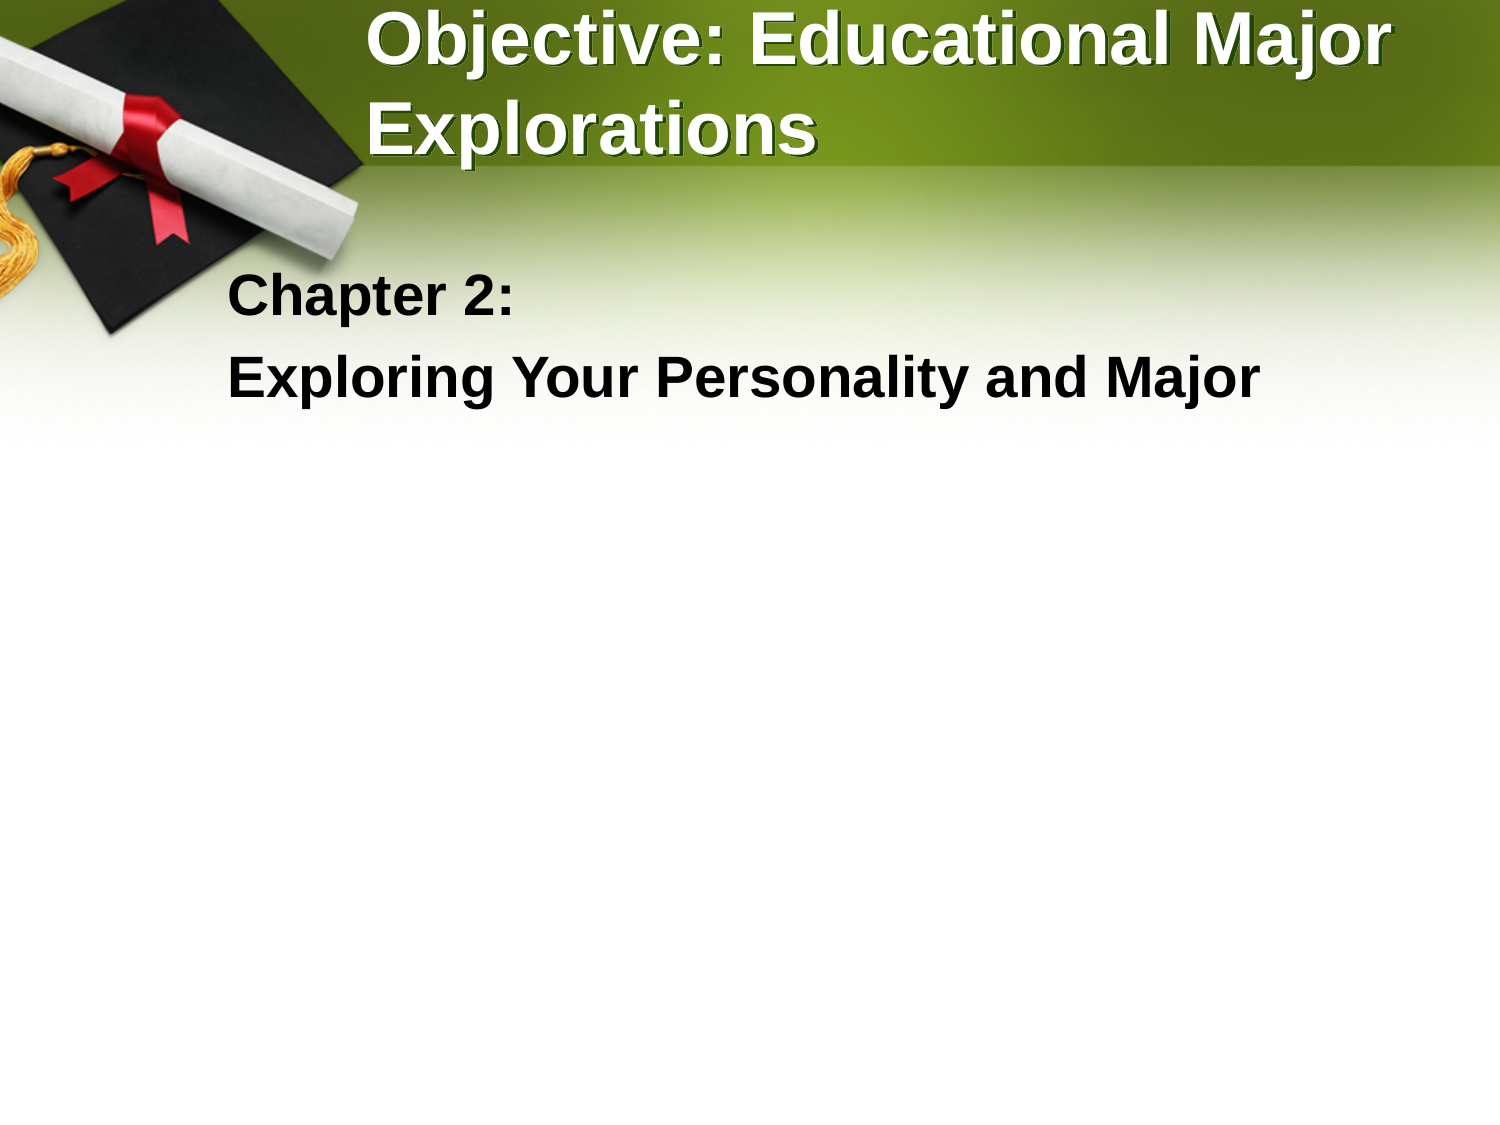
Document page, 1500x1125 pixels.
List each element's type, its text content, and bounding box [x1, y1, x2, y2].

title Objective: Educational Major Explorations [350, 37, 1500, 121]
picture [0, 0, 1500, 1125]
list Chapter 2: Exploring Your Personality and Major [212, 249, 1467, 1113]
